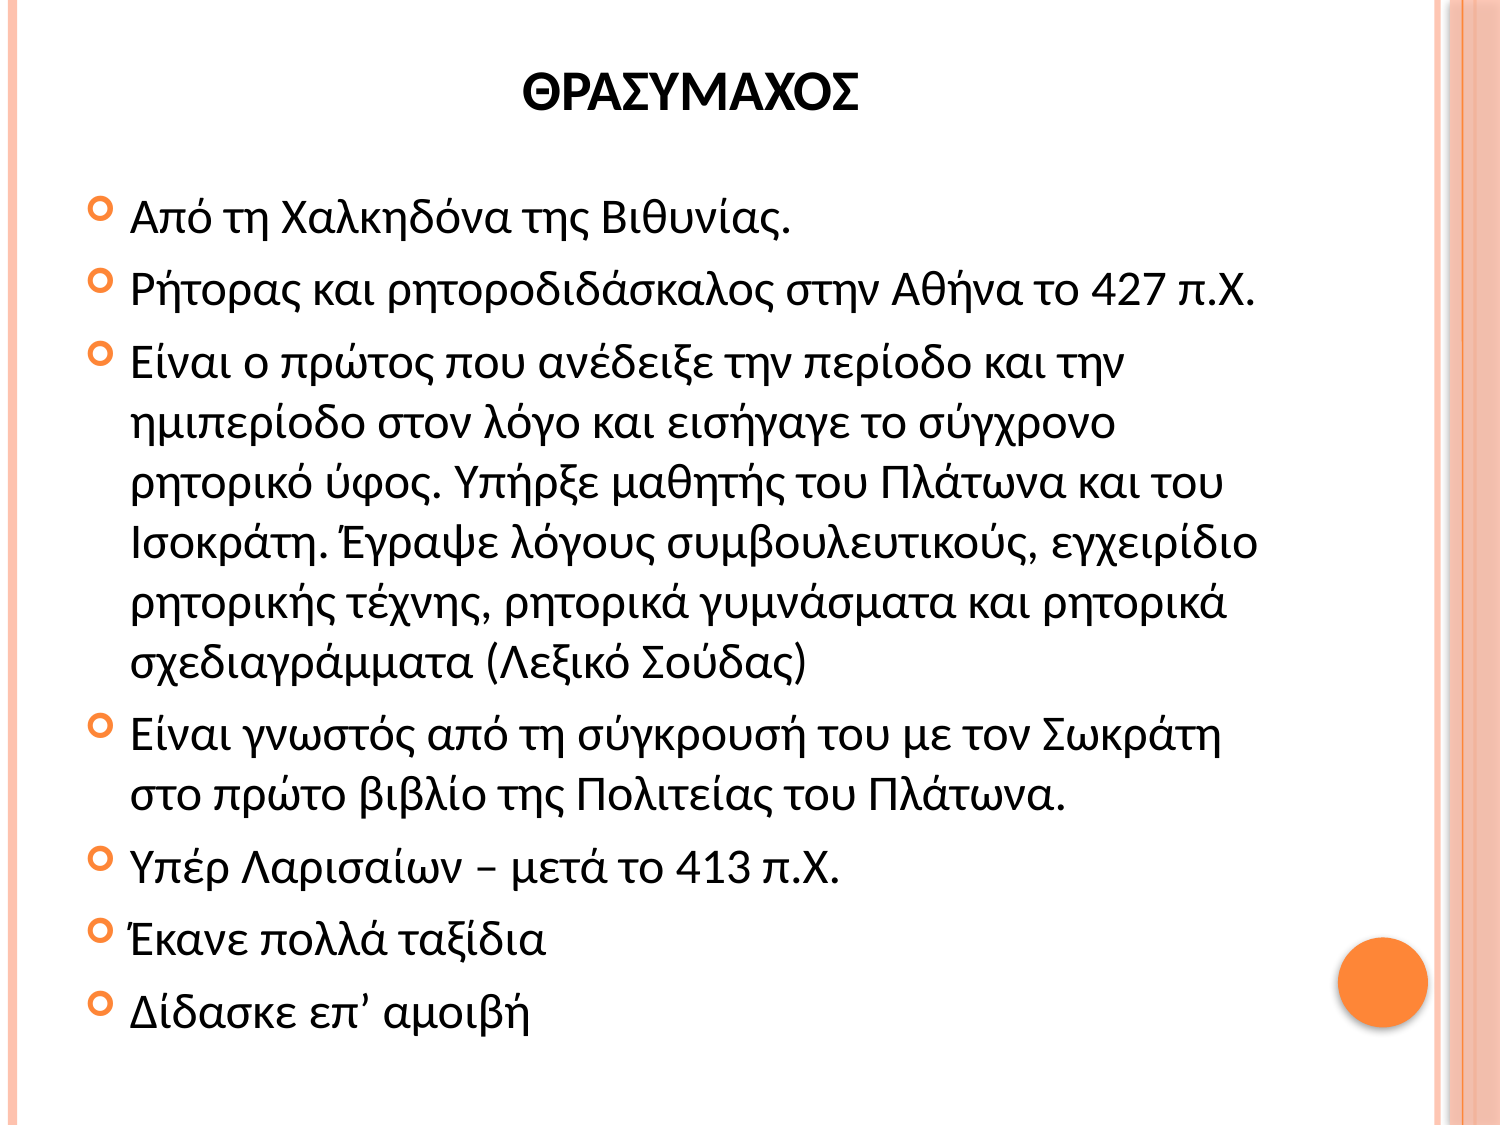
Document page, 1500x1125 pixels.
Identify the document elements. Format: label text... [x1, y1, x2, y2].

list Από τη Χαλκηδόνα της Βιθυνίας. Ρήτορας και ρητοροδιδάσκαλος στην Αθήνα το 427 π.Χ. Είναι ο πρώτος που ανέδειξε την περίοδο και την ημιπερίοδο στον λόγο και εισήγαγε το σύγχρονο ρητορικό ύφος. Υπήρξε μαθητής του Πλάτωνα και του Ισοκράτη. Έγραψε λόγους συμβουλευτικούς, εγχειρίδιο ρητορικής τέχνης, ρητορικά γυμνάσματα και ρητορικά σχεδιαγράμματα (Λεξικό Σούδας) Είναι γνωστός από τη σύγκρουσή του με τον Σωκράτη στο πρώτο βιβλίο της Πολιτείας του Πλάτωνα. Υπέρ Λαρισαίων – μετά το 413 π.Χ. Έκανε πολλά ταξίδια Δίδασκε επ’ αμοιβή [70, 175, 1300, 1062]
title ΘΡΑΣΥΜΑΧΟΣ [82, 45, 1300, 129]
